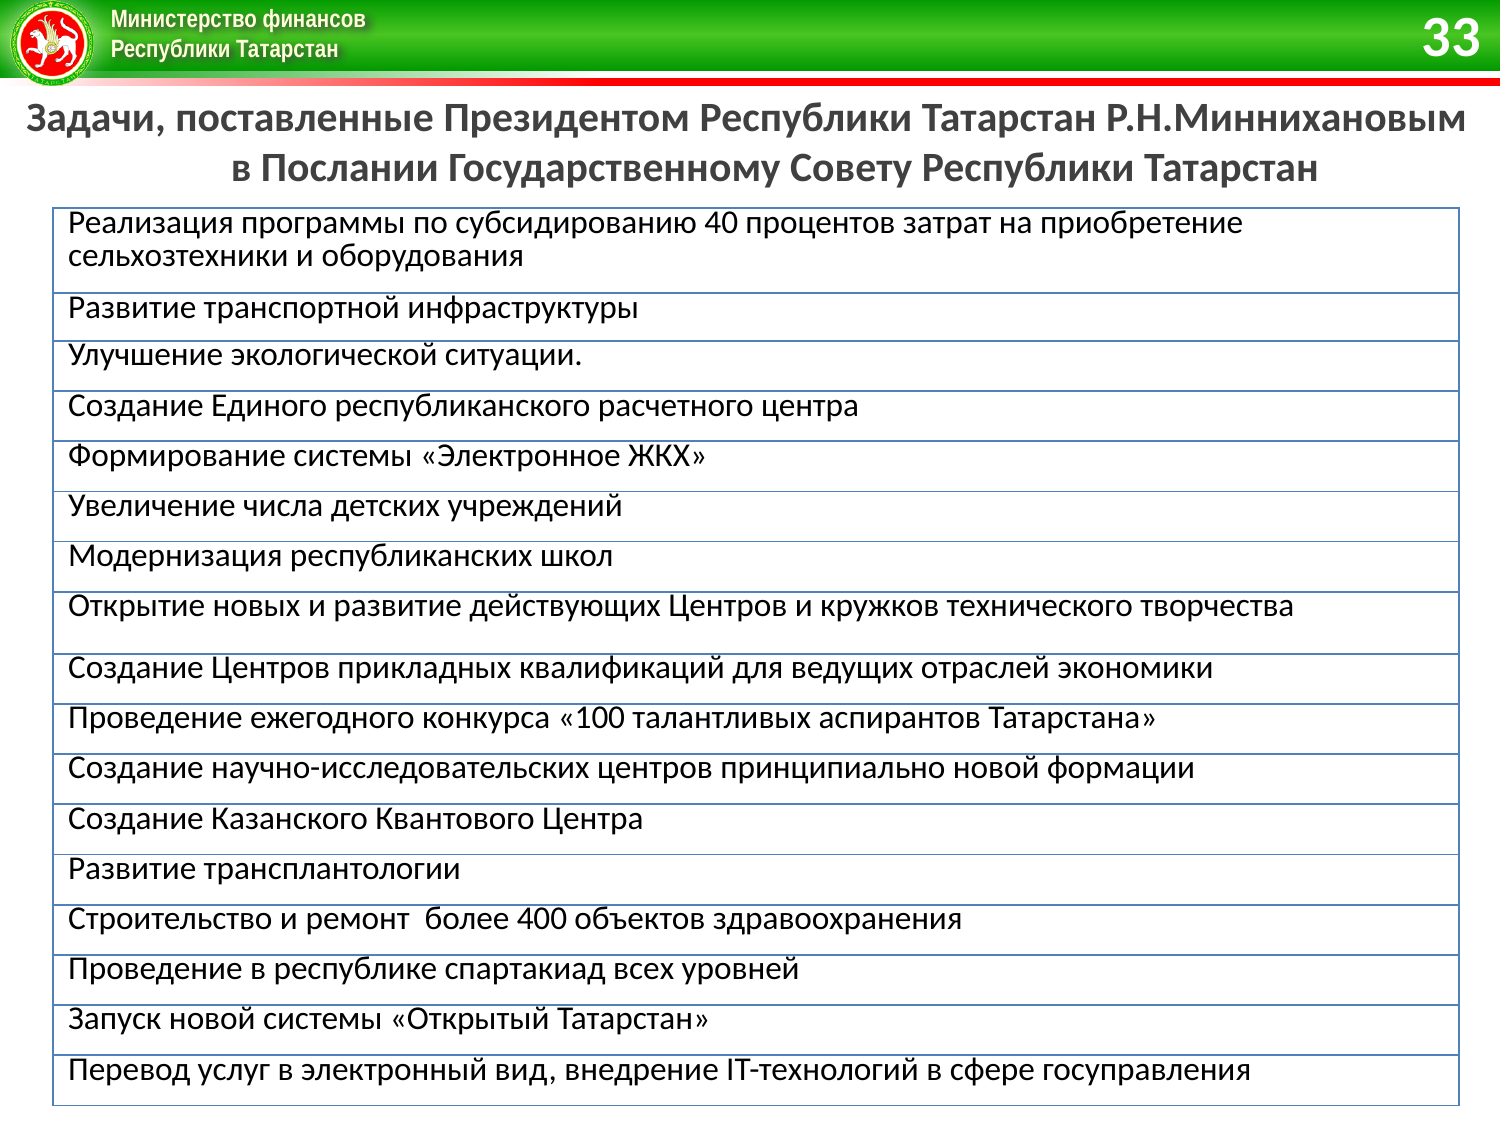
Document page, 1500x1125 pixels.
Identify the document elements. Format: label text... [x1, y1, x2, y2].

table_header Реализация программы по субсидированию 40 процентов затрат на приобретение сельхозтехники и оборудования [54, 209, 1458, 292]
table_cell Создание Единого республиканского расчетного центра [54, 392, 1458, 440]
table_cell Проведение ежегодного конкурса «100 талантливых аспирантов Татарстана» [54, 705, 1458, 753]
table_cell Строительство и ремонт более 400 объектов здравоохранения [54, 906, 1458, 954]
table_cell Создание Казанского Квантового Центра [54, 805, 1458, 854]
table_cell Модернизация республиканских школ [54, 542, 1458, 591]
table_cell Создание Центров прикладных квалификаций для ведущих отраслей экономики [54, 655, 1458, 703]
table_cell Улучшение экологической ситуации. [54, 342, 1458, 390]
text_box Задачи, поставленные Президентом Республики Татарстан Р.Н.Миннихановым в Послании Государственному Совету Республики Татарстан [0, 82, 1495, 197]
table_cell Развитие транспортной инфраструктуры [54, 294, 1458, 340]
table_cell Развитие трансплантологии [54, 855, 1458, 904]
text_box 33 [1399, 7, 1496, 60]
table_cell Формирование системы «Электронное ЖКХ» [54, 442, 1458, 491]
table_cell Открытие новых и развитие действующих Центров и кружков технического творчества [54, 593, 1458, 653]
picture [10, 0, 94, 82]
table_cell Проведение в республике спартакиад всех уровней [54, 956, 1458, 1004]
table_cell Перевод услуг в электронный вид, внедрение IТ-технологий в сфере госуправления [54, 1056, 1458, 1105]
table_cell Создание научно-исследовательских центров принципиально новой формации [54, 755, 1458, 803]
table_cell Запуск новой системы «Открытый Татарстан» [54, 1006, 1458, 1054]
table_cell Увеличение числа детских учреждений [54, 492, 1458, 541]
